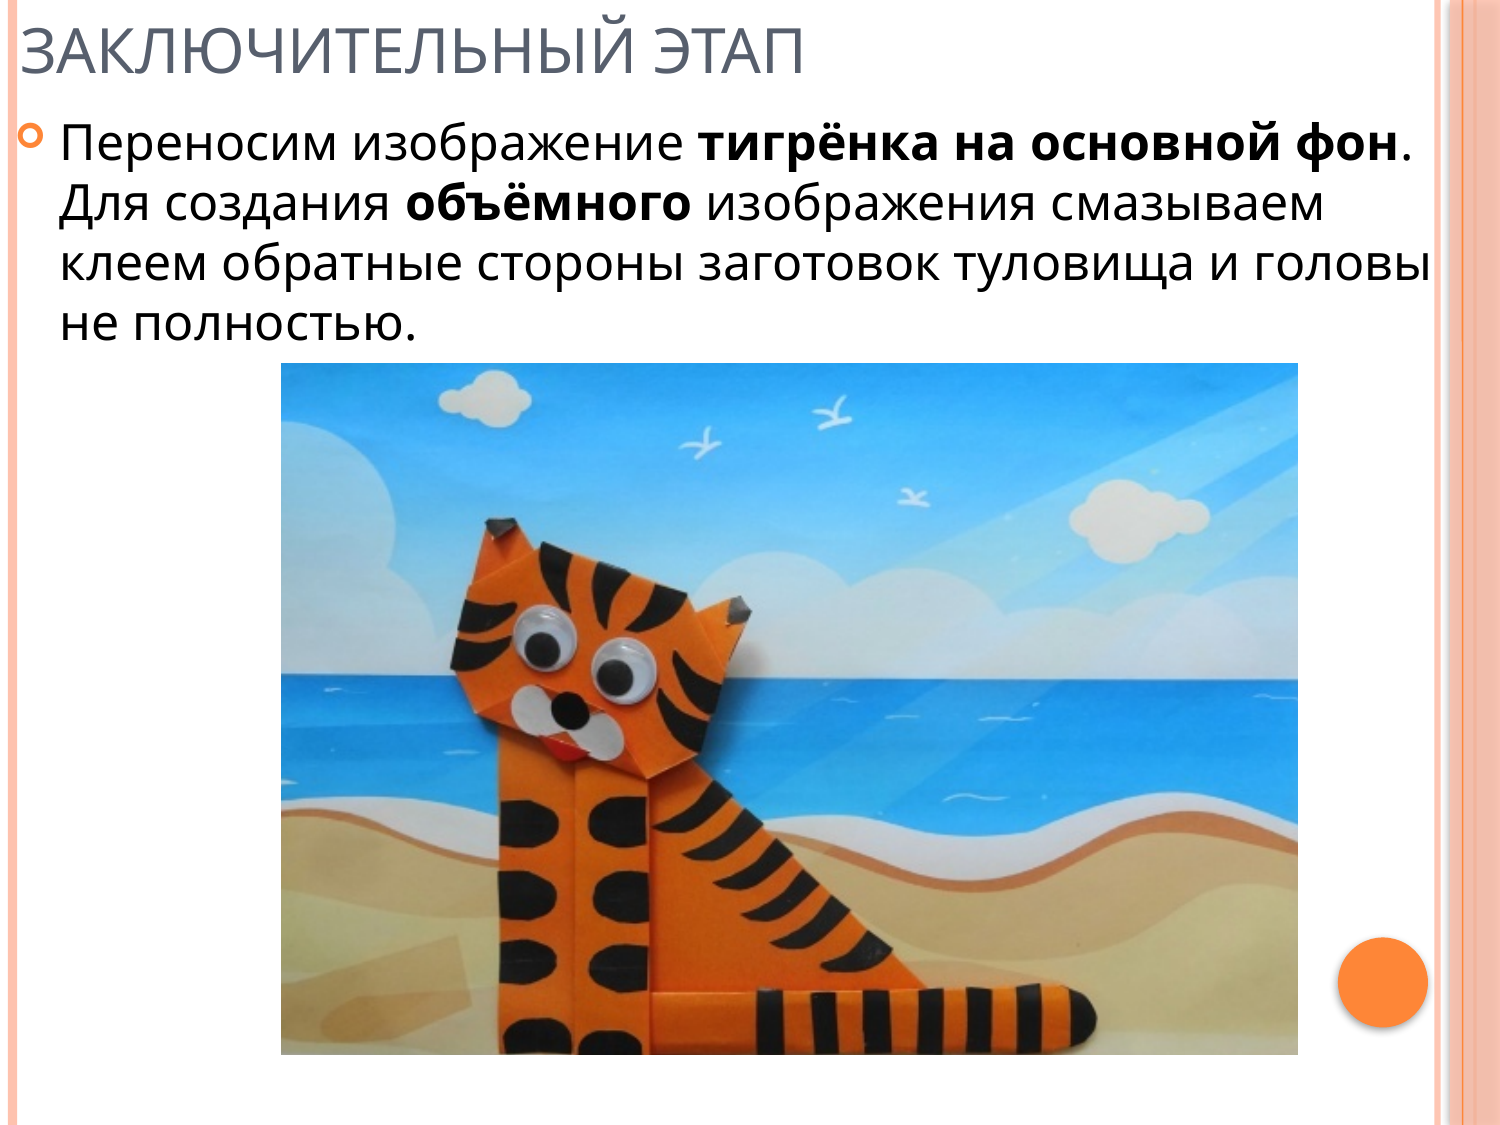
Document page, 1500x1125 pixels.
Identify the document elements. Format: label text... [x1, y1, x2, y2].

picture [280, 362, 1299, 1056]
list Переносим изображение тигрёнка на основной фон. Для создания объёмного изображения смазываем клеем обратные стороны заготовок туловища и головы не полностью. [0, 102, 1500, 903]
title заключительный этап [5, 0, 1231, 94]
